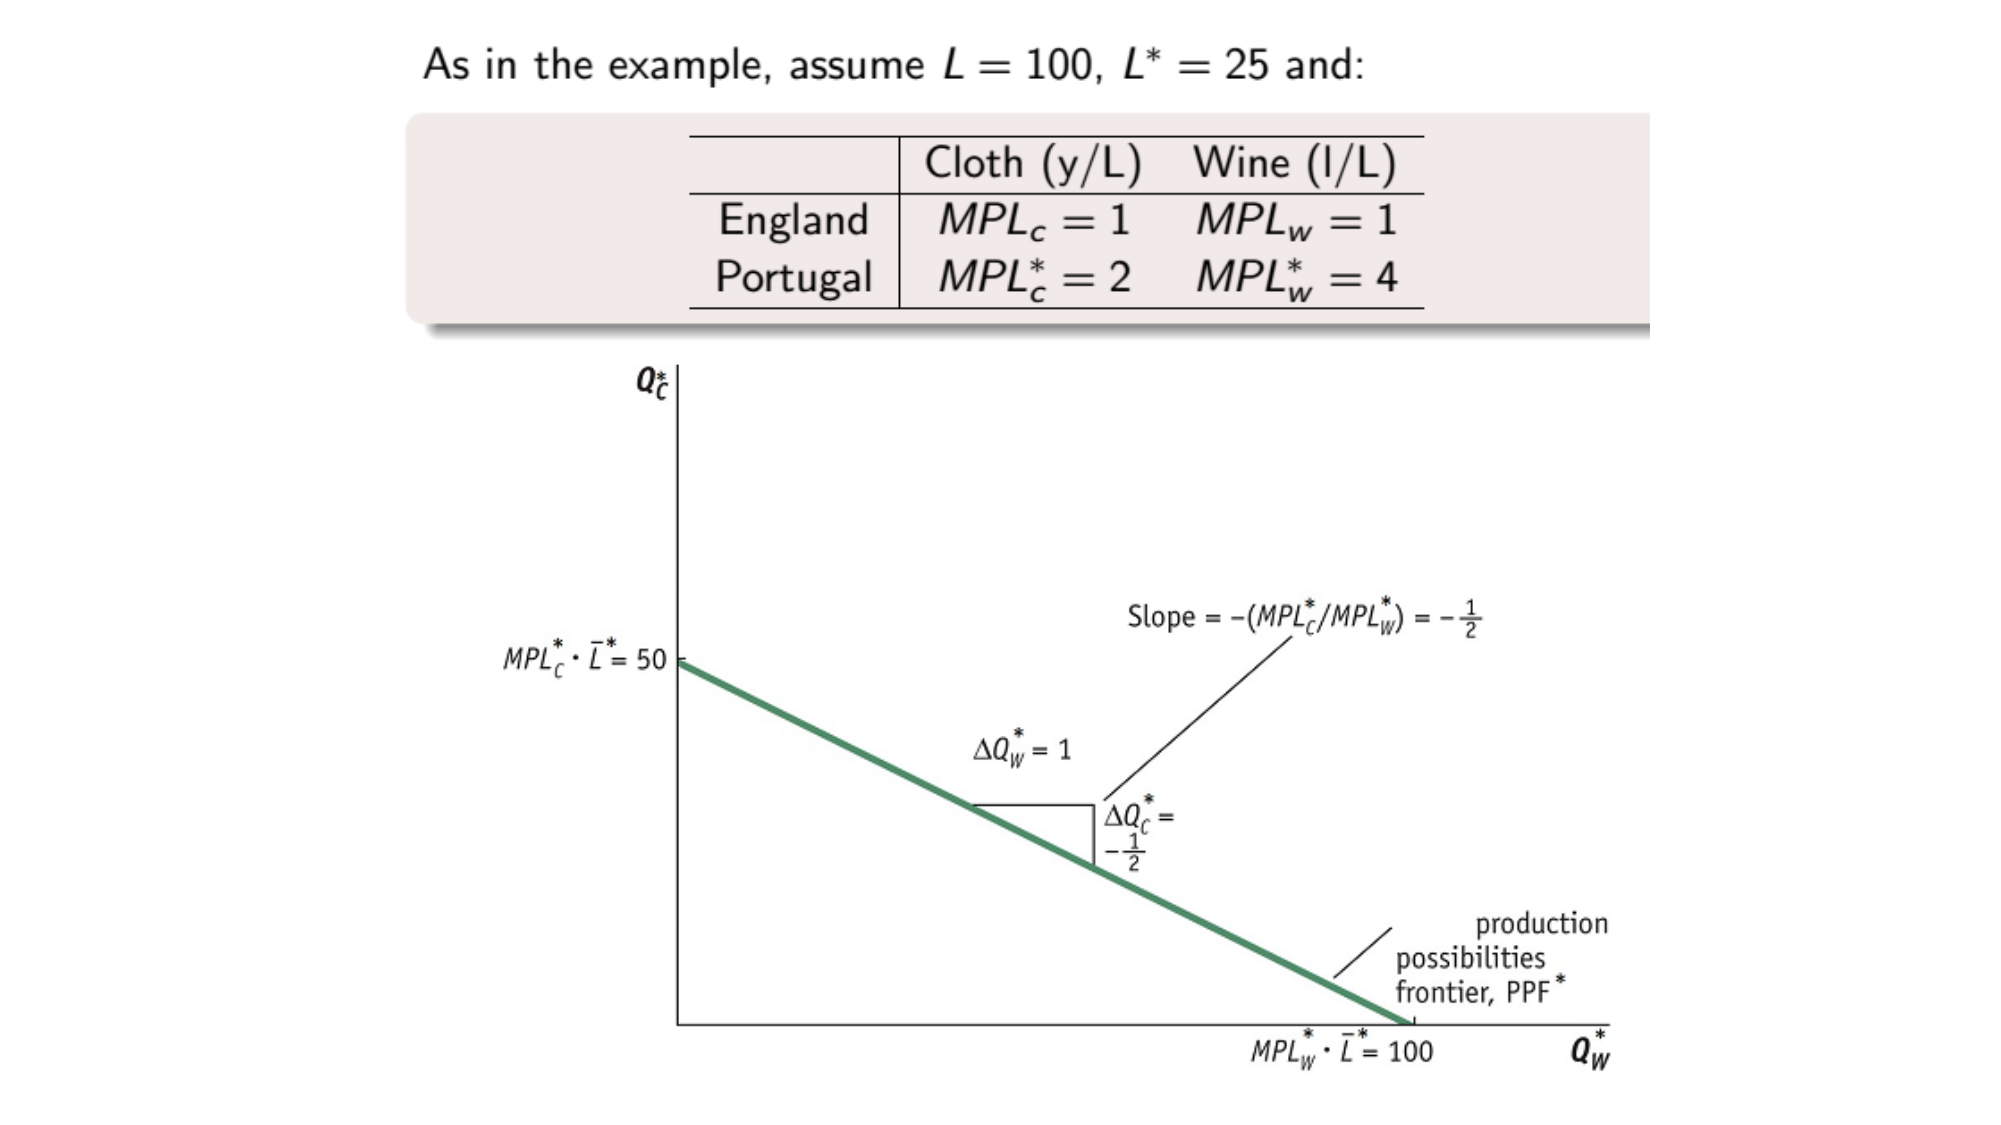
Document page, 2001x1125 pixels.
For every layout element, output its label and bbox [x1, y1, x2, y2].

picture [350, 45, 1650, 1080]
